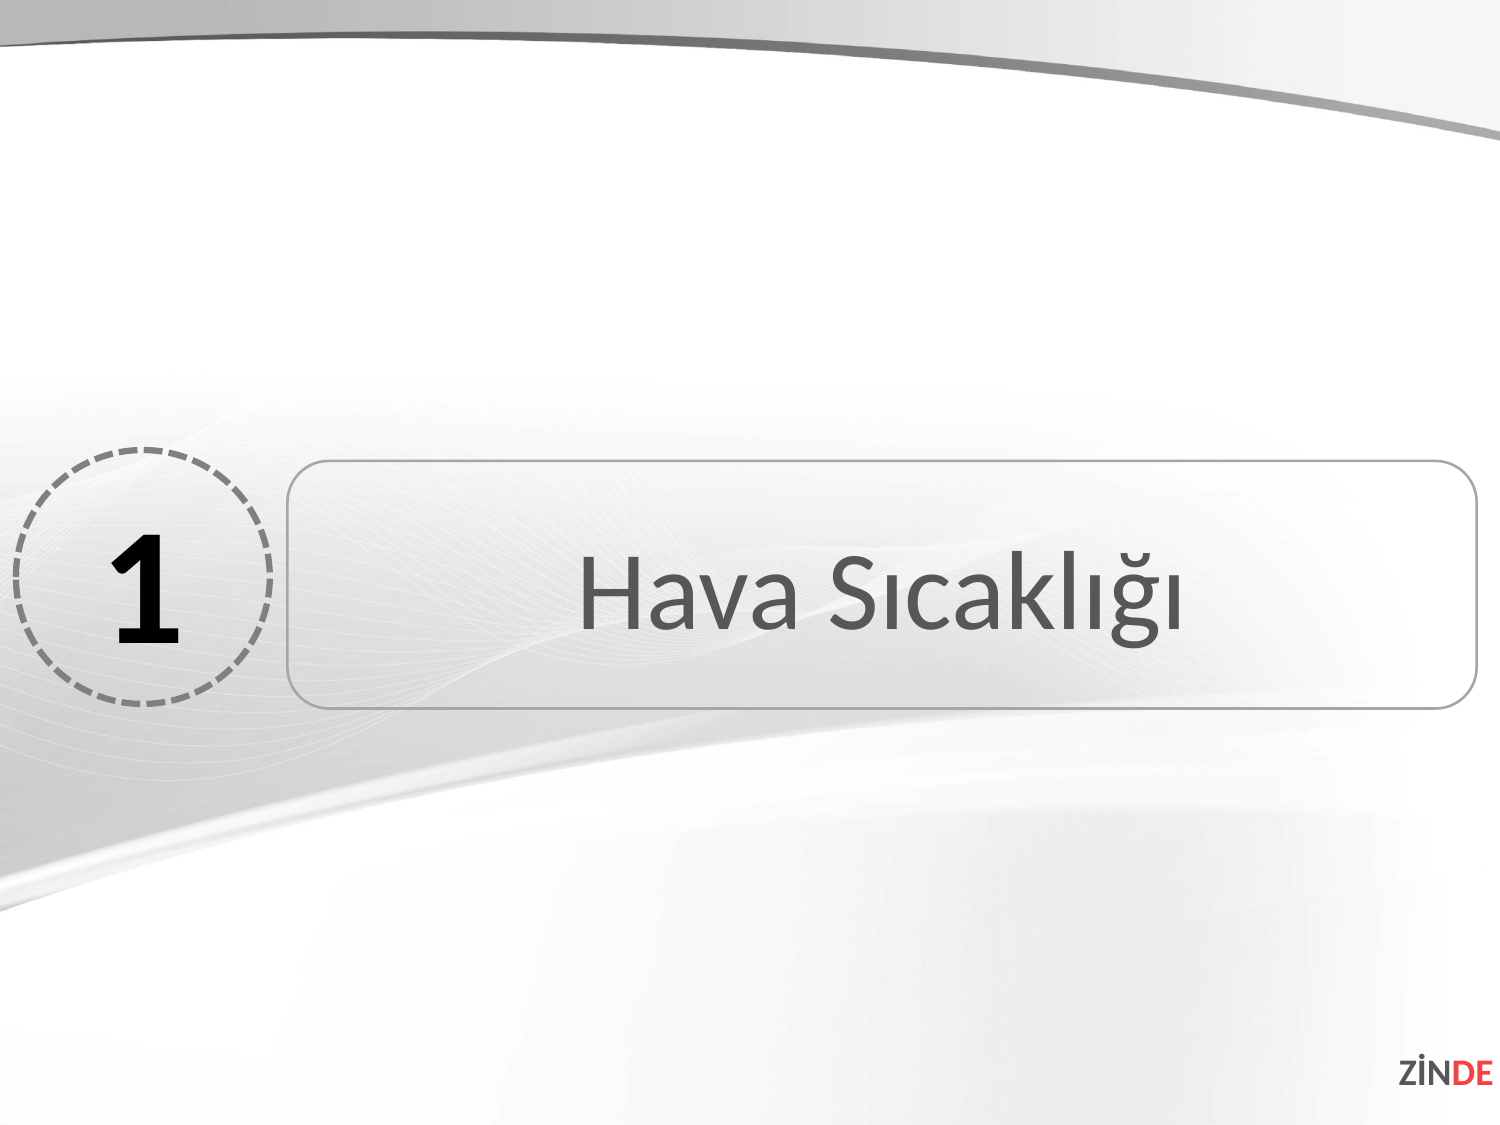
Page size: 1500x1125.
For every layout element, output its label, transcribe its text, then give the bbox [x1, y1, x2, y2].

picture [0, 0, 1500, 1125]
text_box Hava Sıcaklığı [287, 460, 1477, 709]
text_box ZİNDE [1385, 1048, 1494, 1125]
text_box 1 [13, 447, 272, 707]
